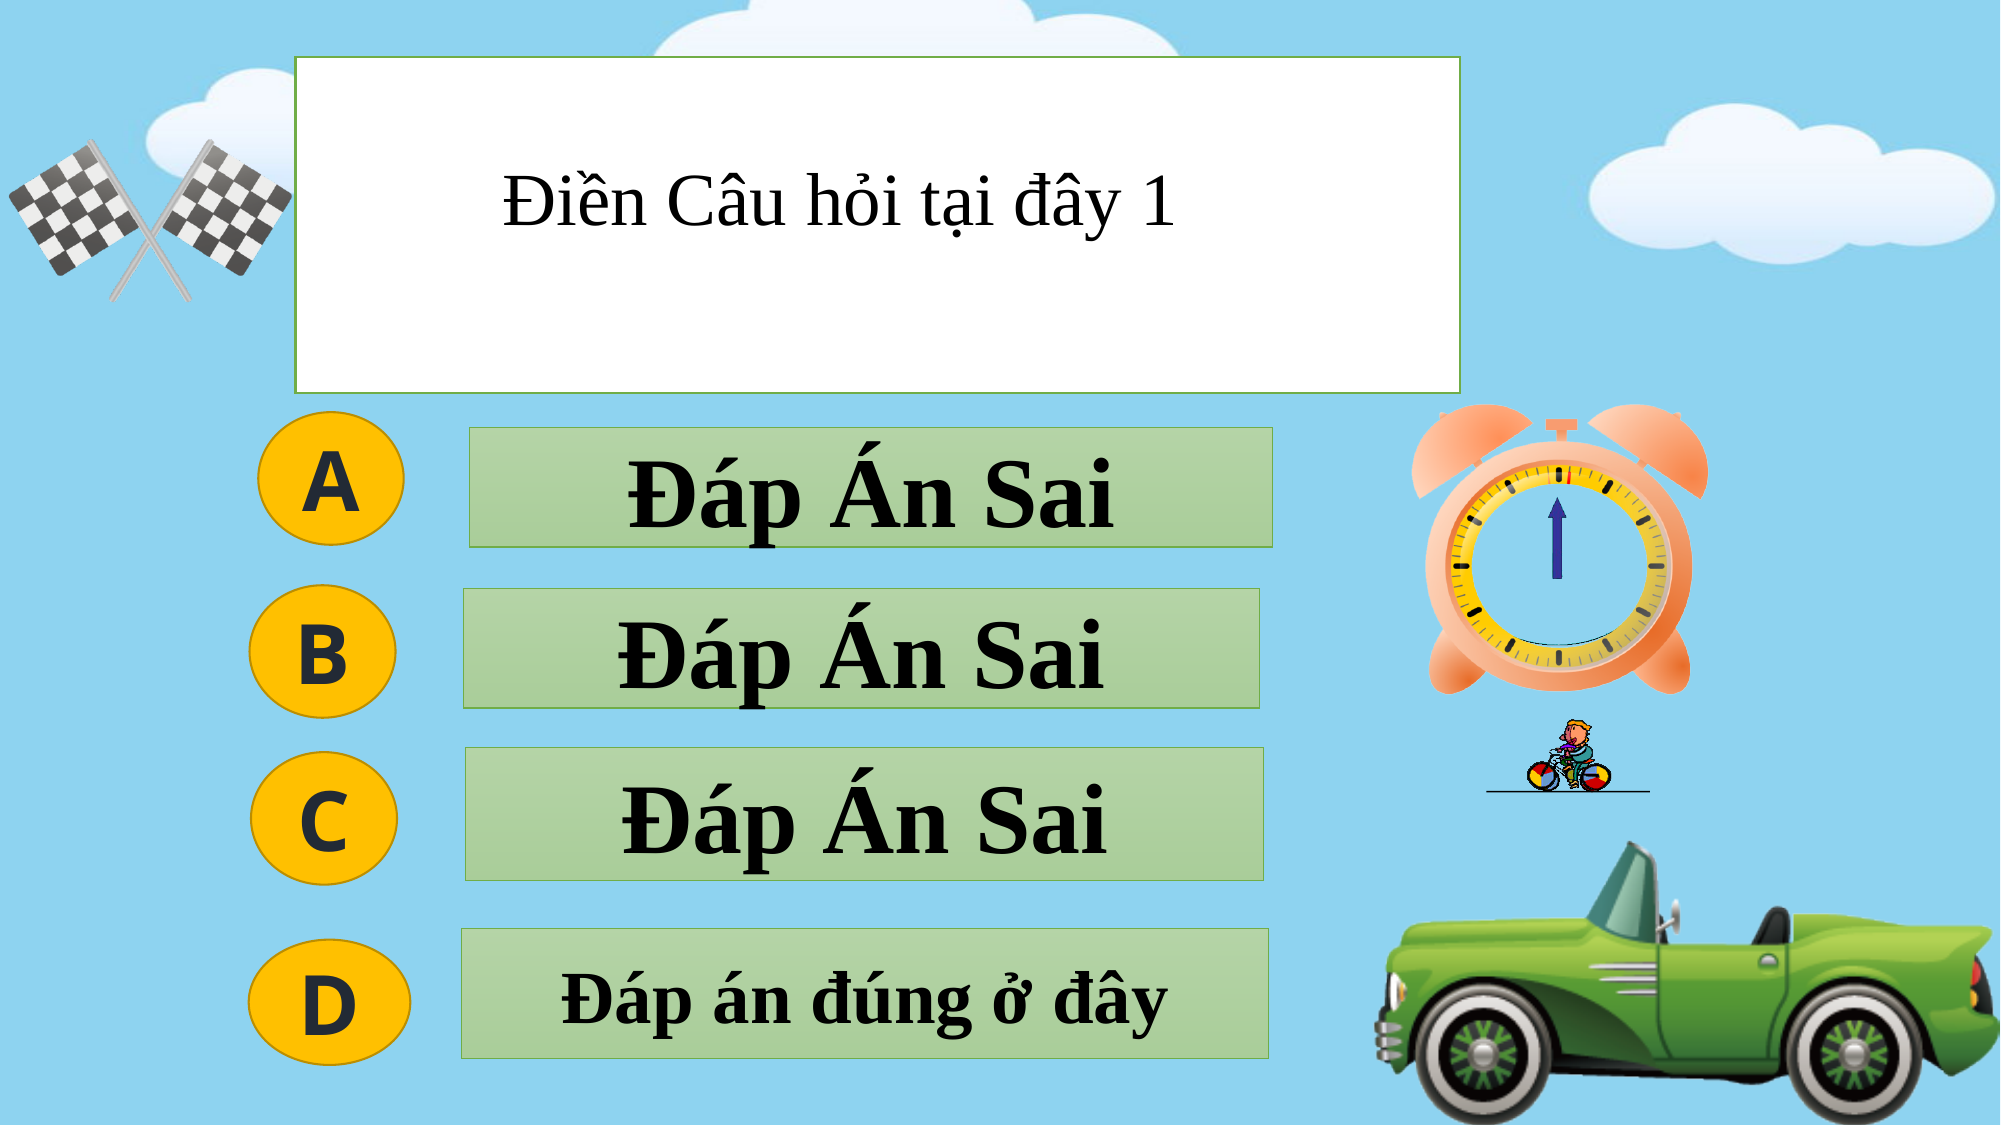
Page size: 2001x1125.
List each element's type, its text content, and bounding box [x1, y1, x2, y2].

text_box [294, 56, 1461, 394]
text_box A [257, 411, 405, 546]
text_box Đáp Án Sai [465, 747, 1264, 881]
text_box C [249, 751, 399, 886]
picture [0, 0, 2001, 1125]
text_box Đáp án đúng ở đây [461, 928, 1269, 1059]
text_box B [248, 584, 397, 719]
text_box D [247, 938, 412, 1066]
text_box Điền Câu hỏi tại đây 1 [487, 143, 1258, 249]
text_box Đáp Án Sai [469, 427, 1273, 548]
text_box Đáp Án Sai [463, 588, 1260, 709]
